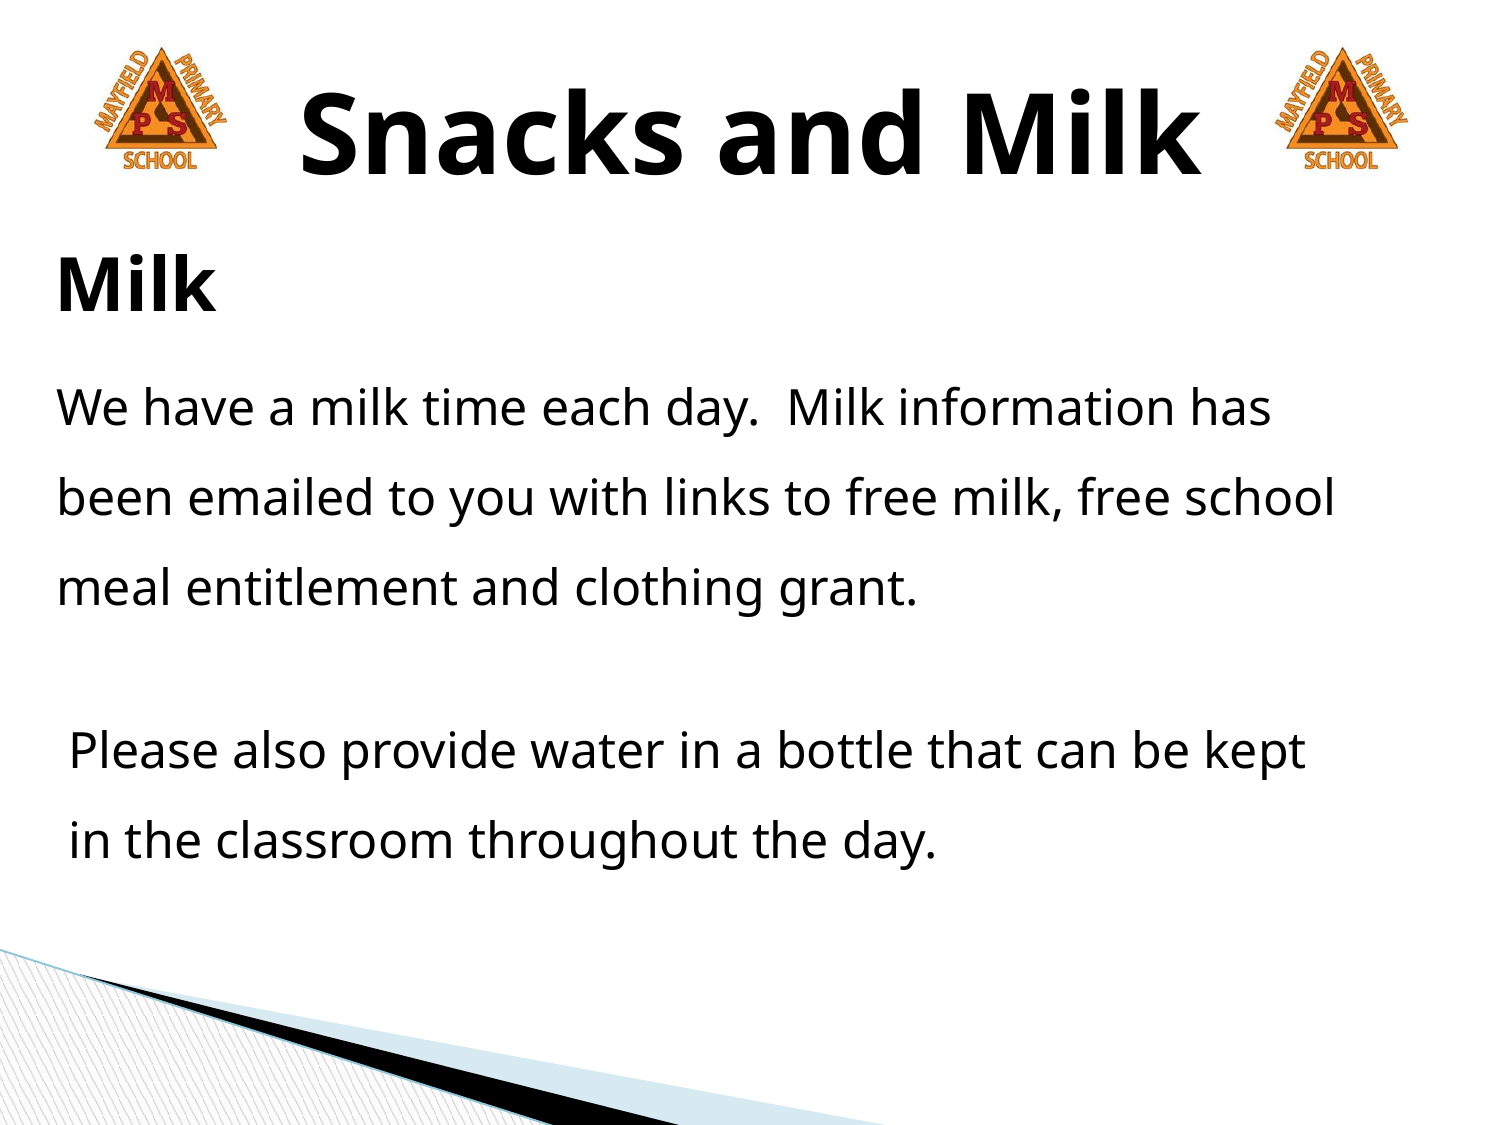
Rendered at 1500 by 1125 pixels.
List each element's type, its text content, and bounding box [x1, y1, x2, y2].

text_box We have a milk time each day. Milk information has been emailed to you with links to free milk, free school meal entitlement and clothing grant. [41, 338, 1412, 623]
text_box Milk [0, 229, 272, 335]
picture [88, 30, 237, 180]
text_box Snacks and Milk [283, 54, 1218, 205]
picture [1269, 30, 1419, 180]
text_box Please also provide water in a bottle that can be kept in the classroom throughout the day. [53, 680, 1376, 876]
